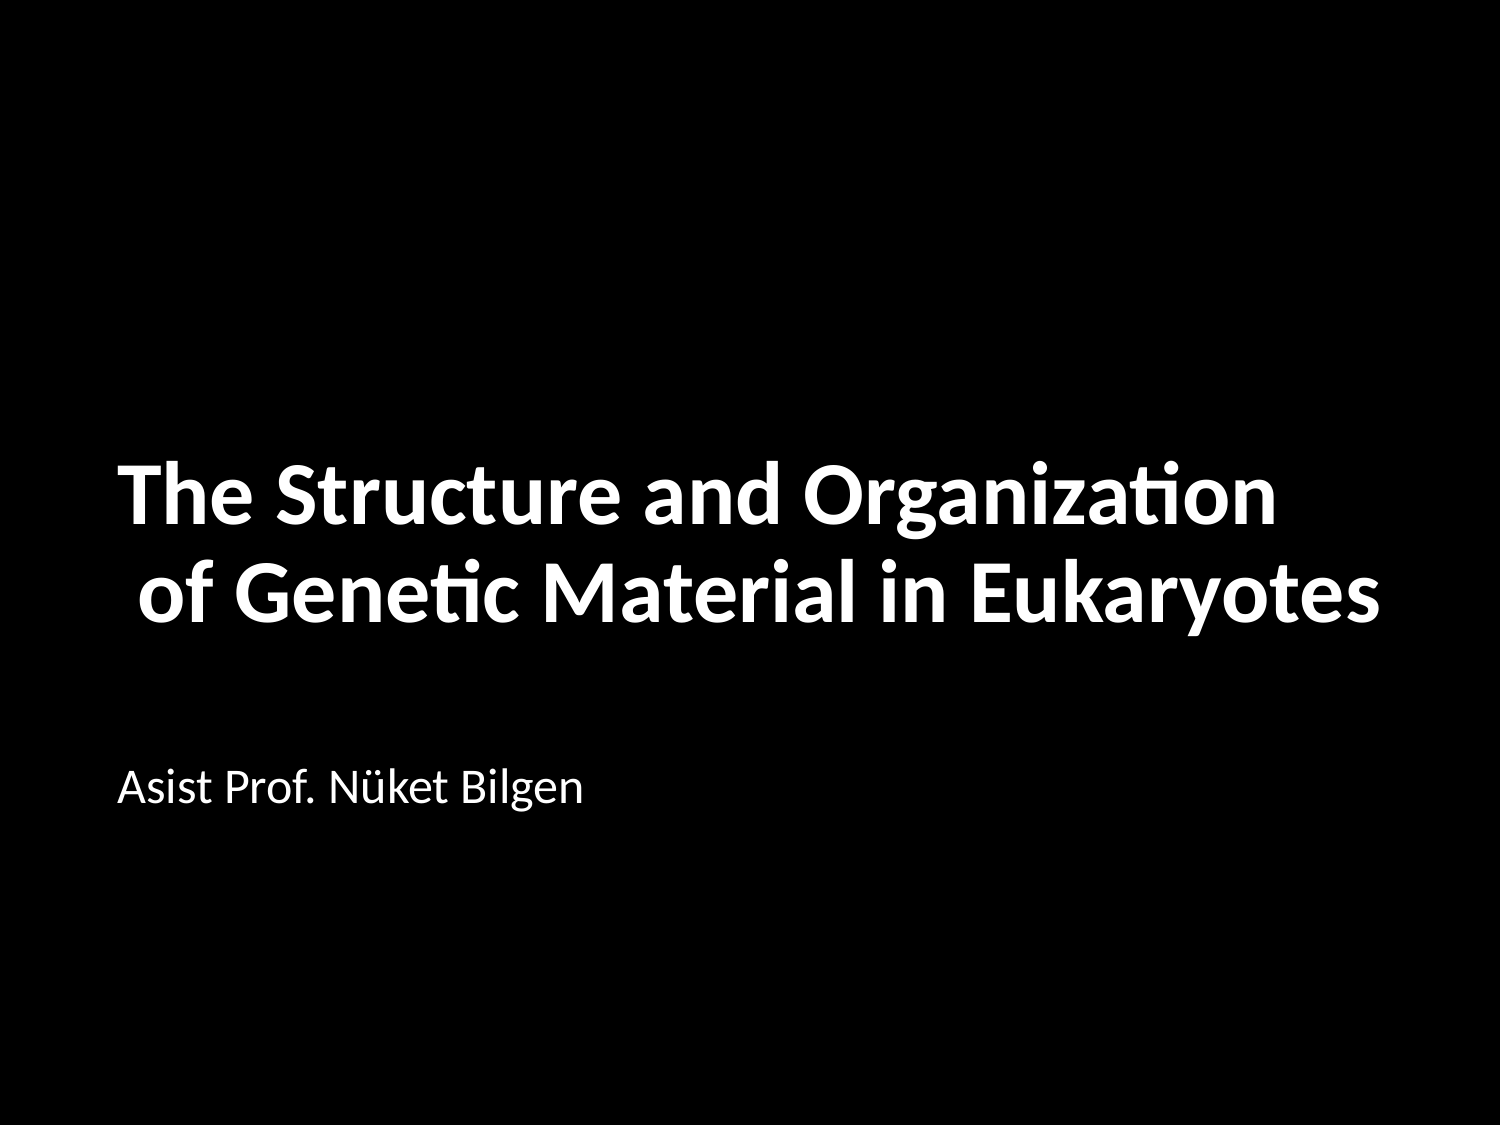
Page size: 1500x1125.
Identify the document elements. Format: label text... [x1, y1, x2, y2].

title The Structure and Organization of Genetic Material in Eukaryotes [102, 349, 1406, 649]
list Asist Prof. Nüket Bilgen [102, 752, 1397, 999]
